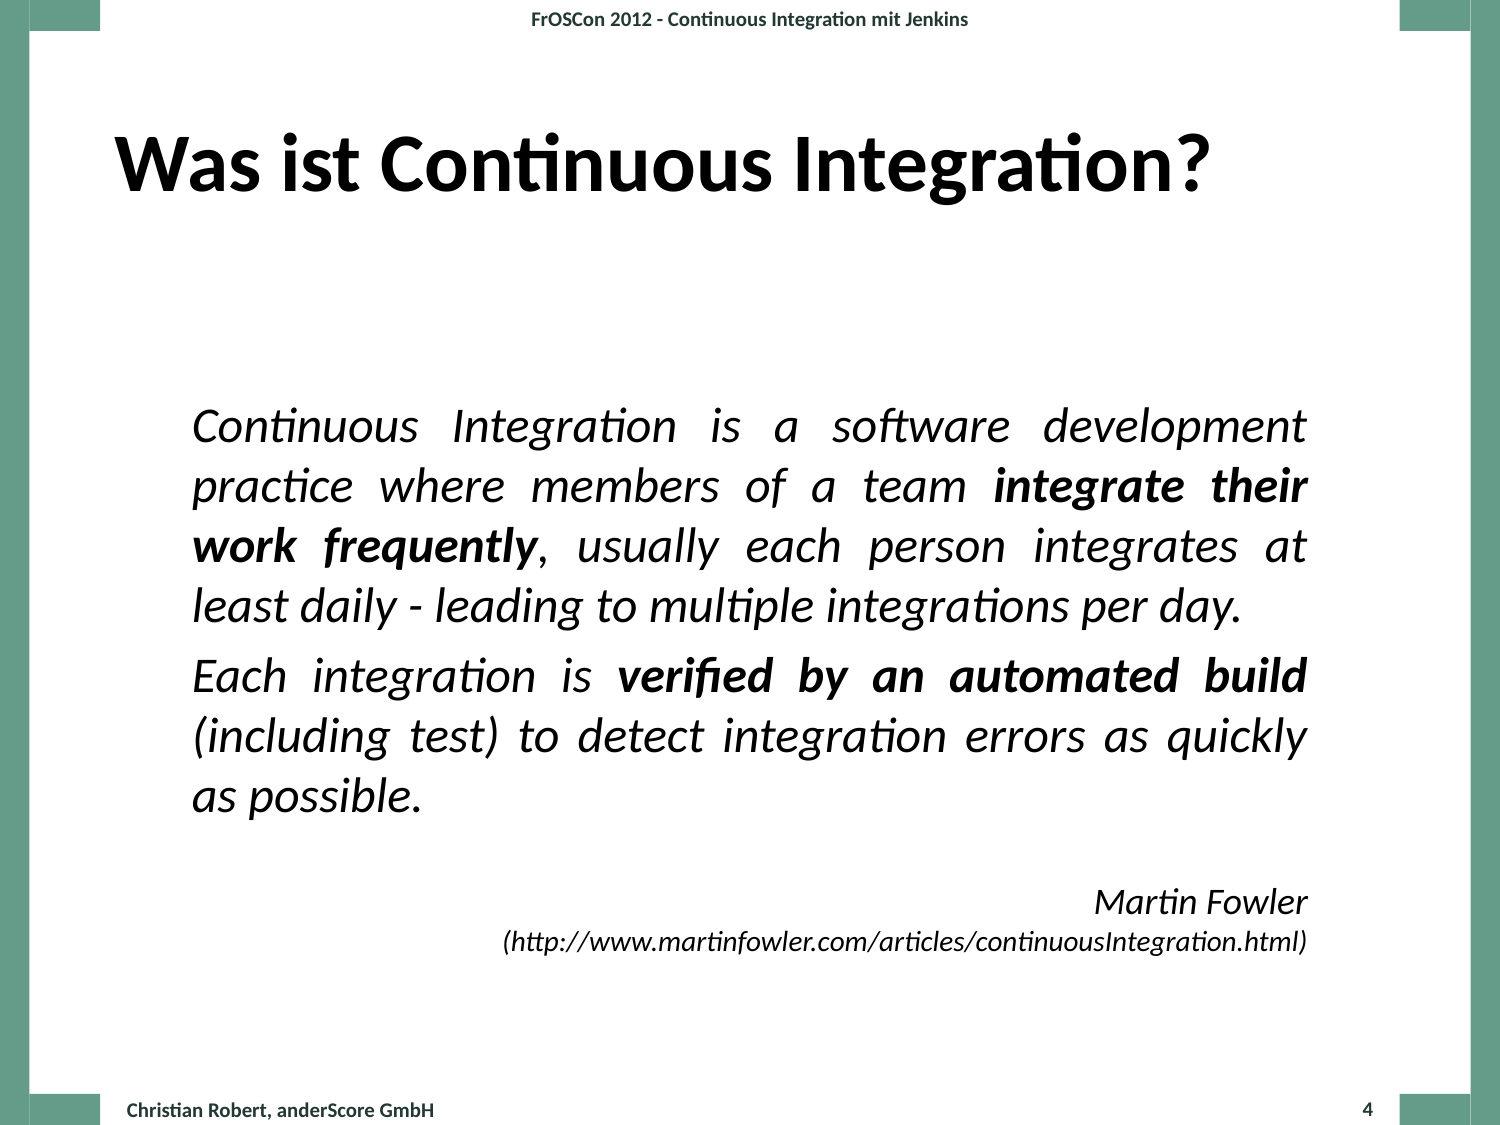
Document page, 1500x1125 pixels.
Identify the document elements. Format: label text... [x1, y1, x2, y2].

title Was ist Continuous Integration? [100, 101, 1400, 339]
footer FrOSCon 2012 - Continuous Integration mit Jenkins [100, 2, 1400, 34]
list Continuous Integration is a software development practice where members of a team integrate their work frequently, usually each person integrates at least daily - leading to multiple integrations per day. Each integration is verified by an automated build (including test) to detect integration errors as quickly as possible. Martin Fowler (http://www.martinfowler.com/articles/continuousIntegration.html) [177, 385, 1323, 1024]
slide_number Christian Robert, anderScore GmbH [112, 1092, 1069, 1125]
slide_number 4 [1074, 1092, 1388, 1124]
